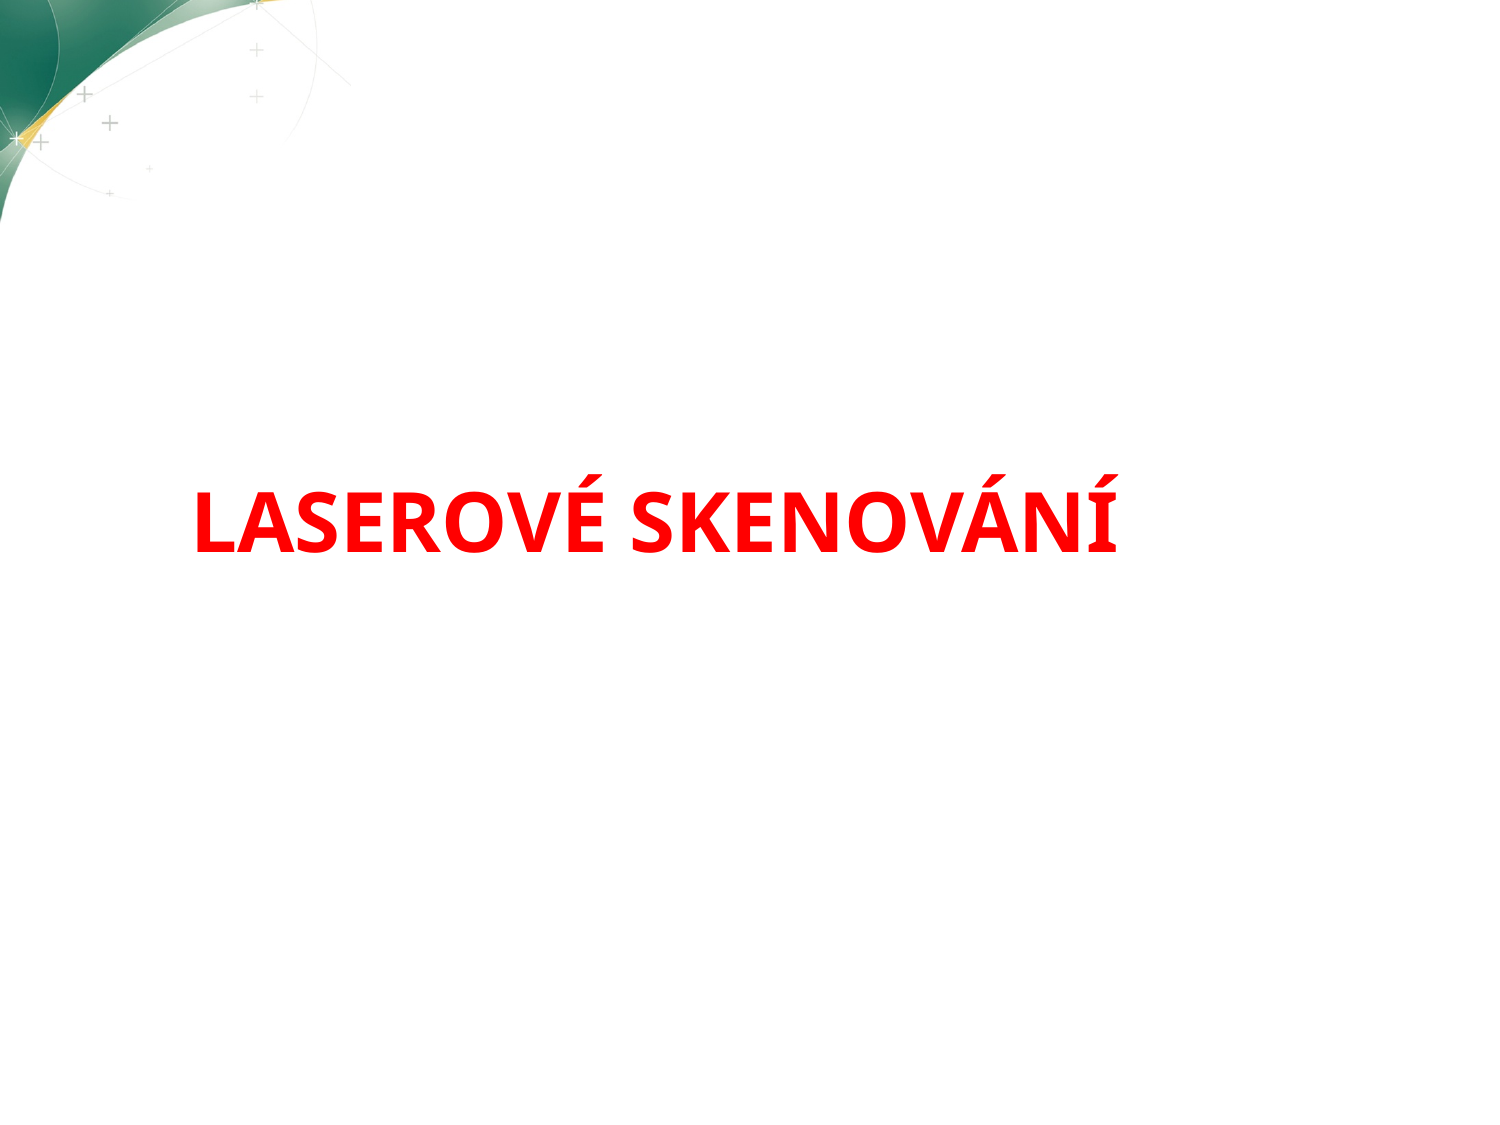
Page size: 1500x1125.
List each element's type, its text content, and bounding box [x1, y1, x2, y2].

picture [0, 0, 351, 225]
text_box LASEROVÉ SKENOVÁNÍ [175, 468, 1287, 569]
